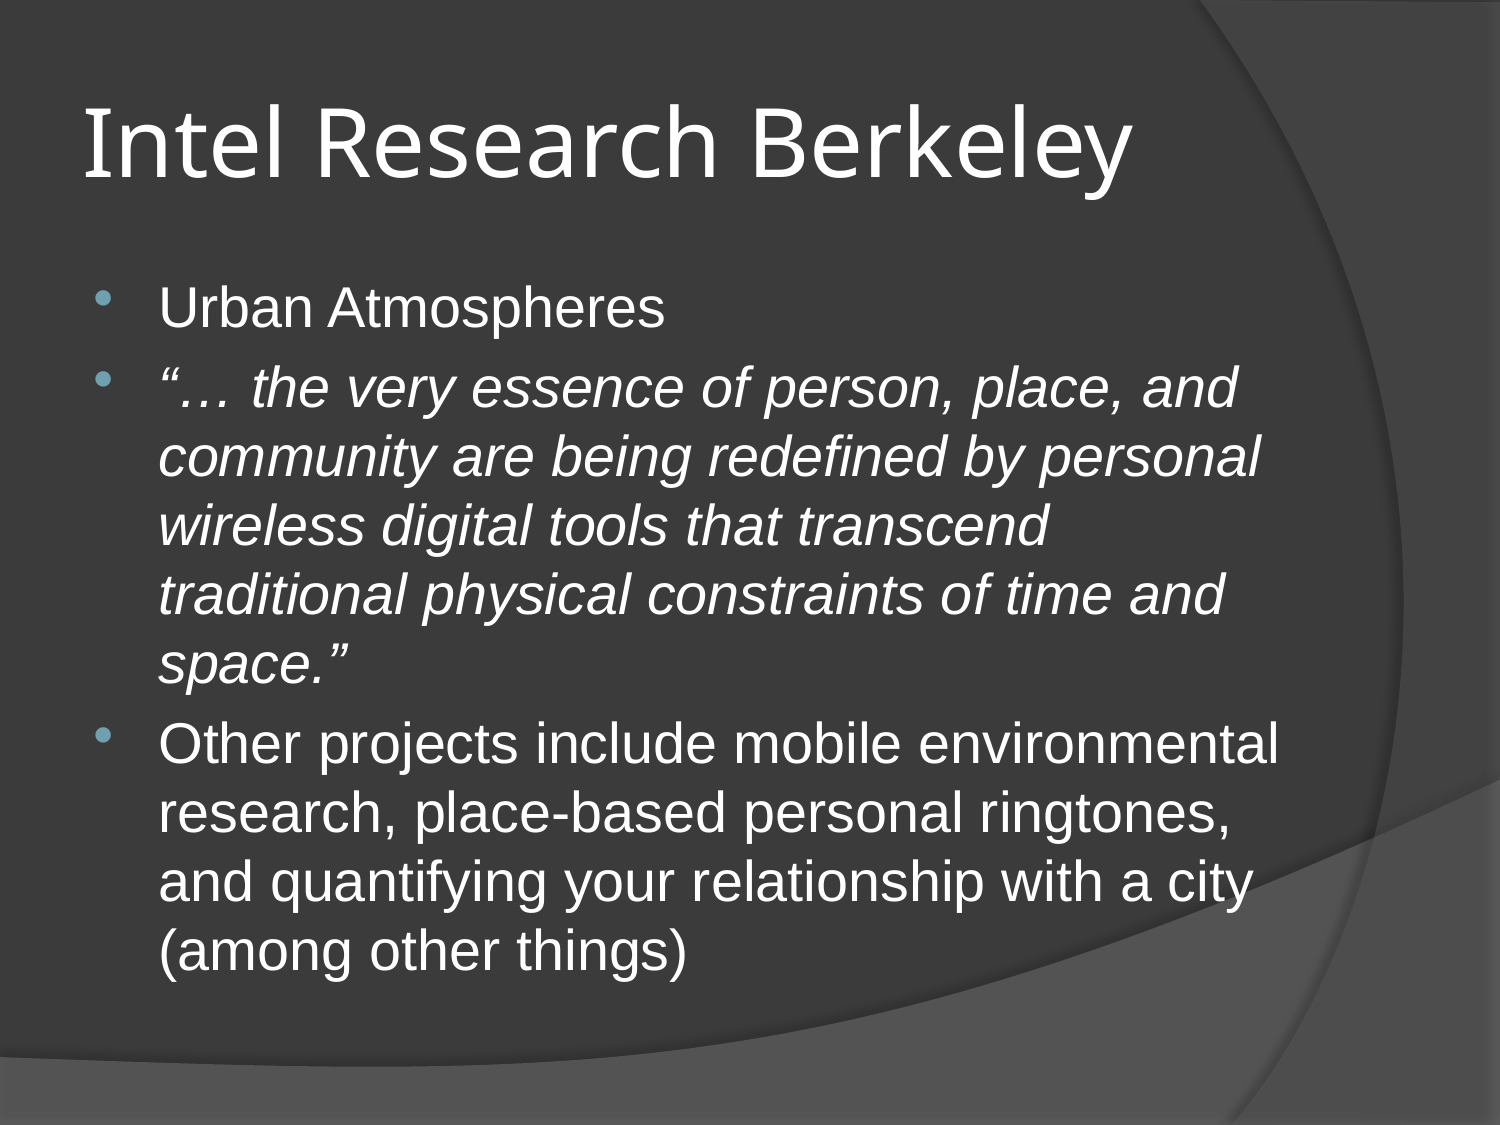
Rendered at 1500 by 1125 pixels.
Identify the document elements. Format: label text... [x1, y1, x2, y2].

title Intel Research Berkeley [75, 45, 1300, 233]
list Urban Atmospheres “… the very essence of person, place, and community are being redefined by personal wireless digital tools that transcend traditional physical constraints of time and space.” Other projects include mobile environmental research, place-based personal ringtones, and quantifying your relationship with a city (among other things) [75, 262, 1300, 1005]
